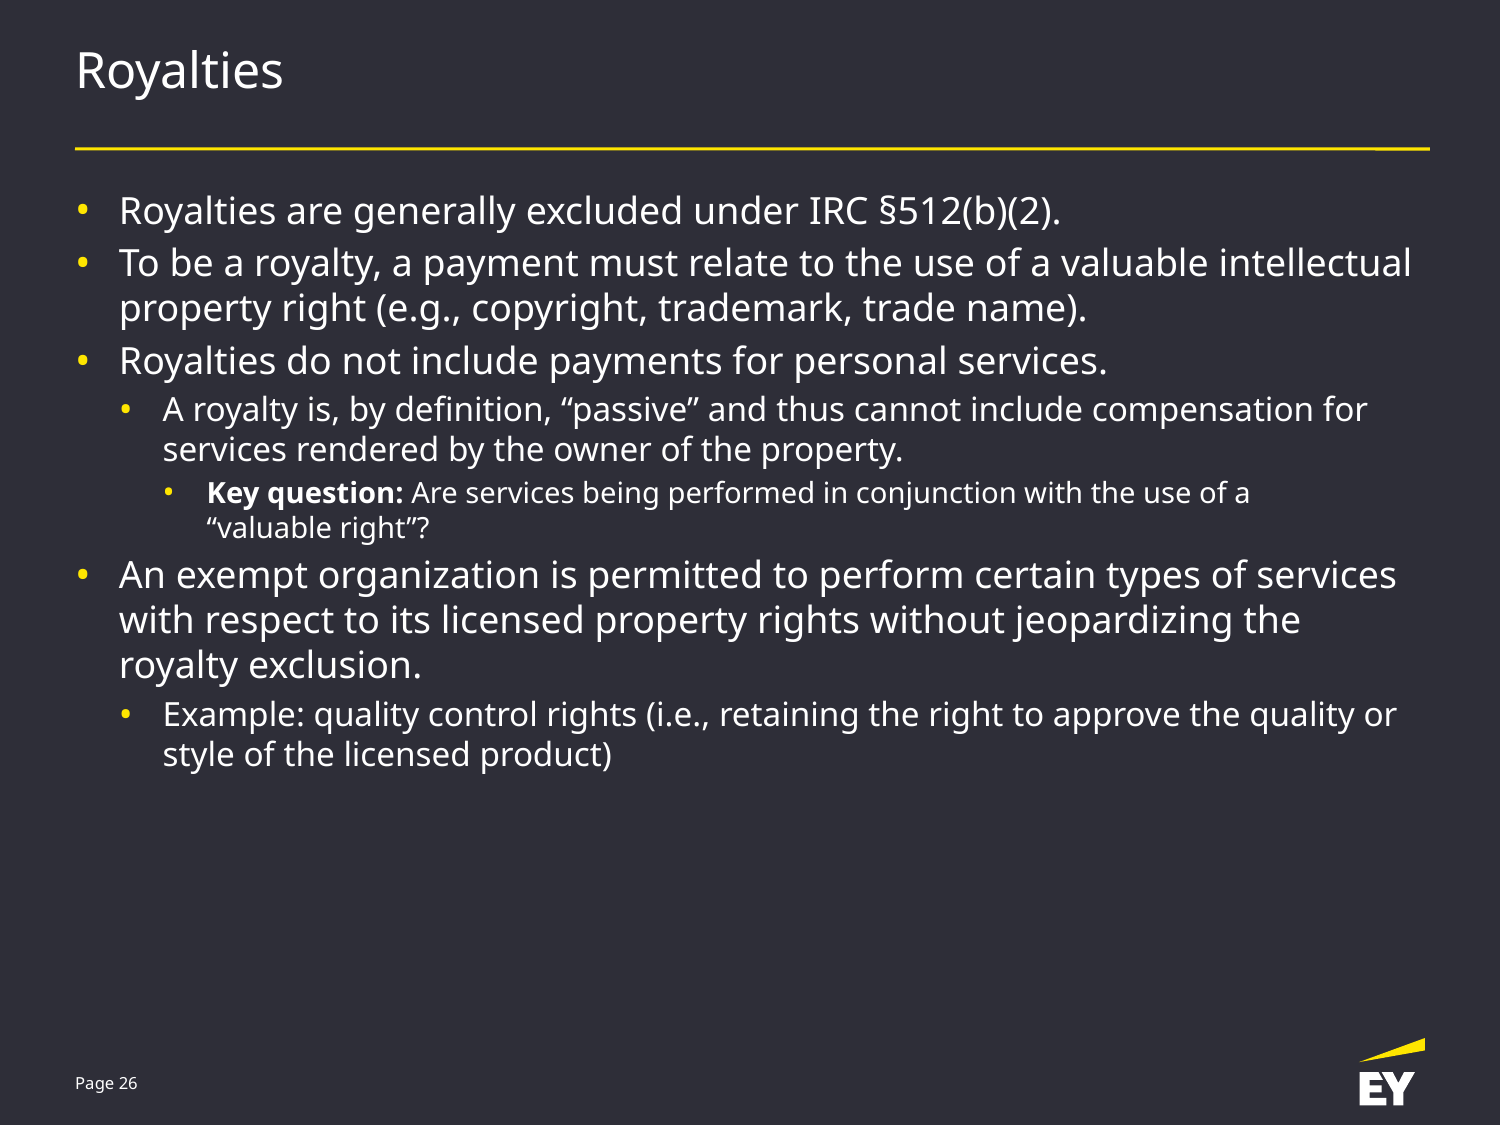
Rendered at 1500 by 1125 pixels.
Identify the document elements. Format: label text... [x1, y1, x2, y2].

list Royalties are generally excluded under IRC §512(b)(2). To be a royalty, a payment must relate to the use of a valuable intellectual property right (e.g., copyright, trademark, trade name). Royalties do not include payments for personal services. A royalty is, by definition, “passive” and thus cannot include compensation for services rendered by the owner of the property. Key question: Are services being performed in conjunction with the use of a “valuable right”? An exempt organization is permitted to perform certain types of services with respect to its licensed property rights without jeopardizing the royalty exclusion. Example: quality control rights (i.e., retaining the right to approve the quality or style of the licensed product) [75, 186, 1425, 999]
title Royalties [75, 48, 1425, 146]
